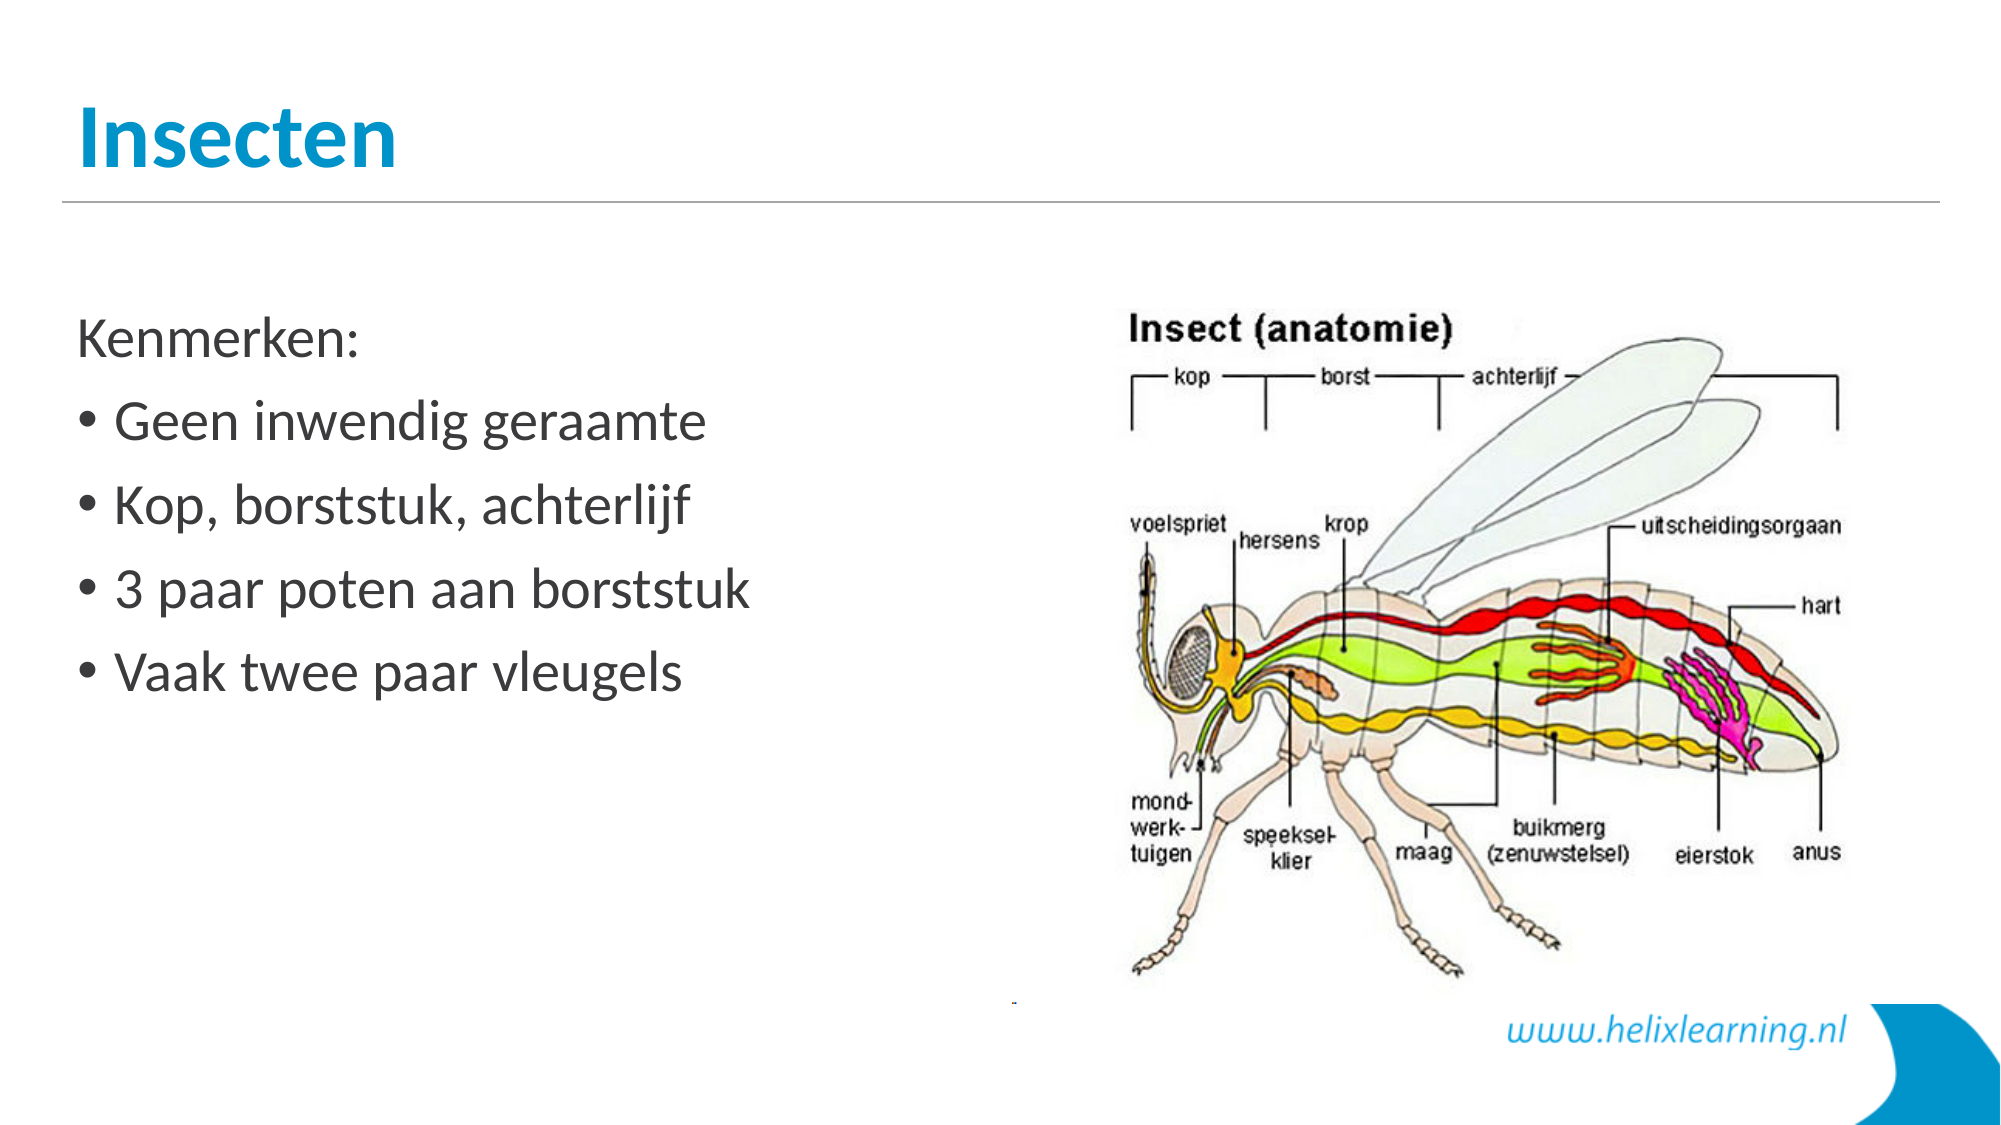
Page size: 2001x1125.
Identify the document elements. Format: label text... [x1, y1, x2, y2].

picture [0, 0, 2001, 1125]
list Kenmerken: Geen inwendig geraamte Kop, borststuk, achterlijf 3 paar poten aan borststuk Vaak twee paar vleugels [62, 299, 988, 1014]
title Insecten [62, 28, 1940, 247]
